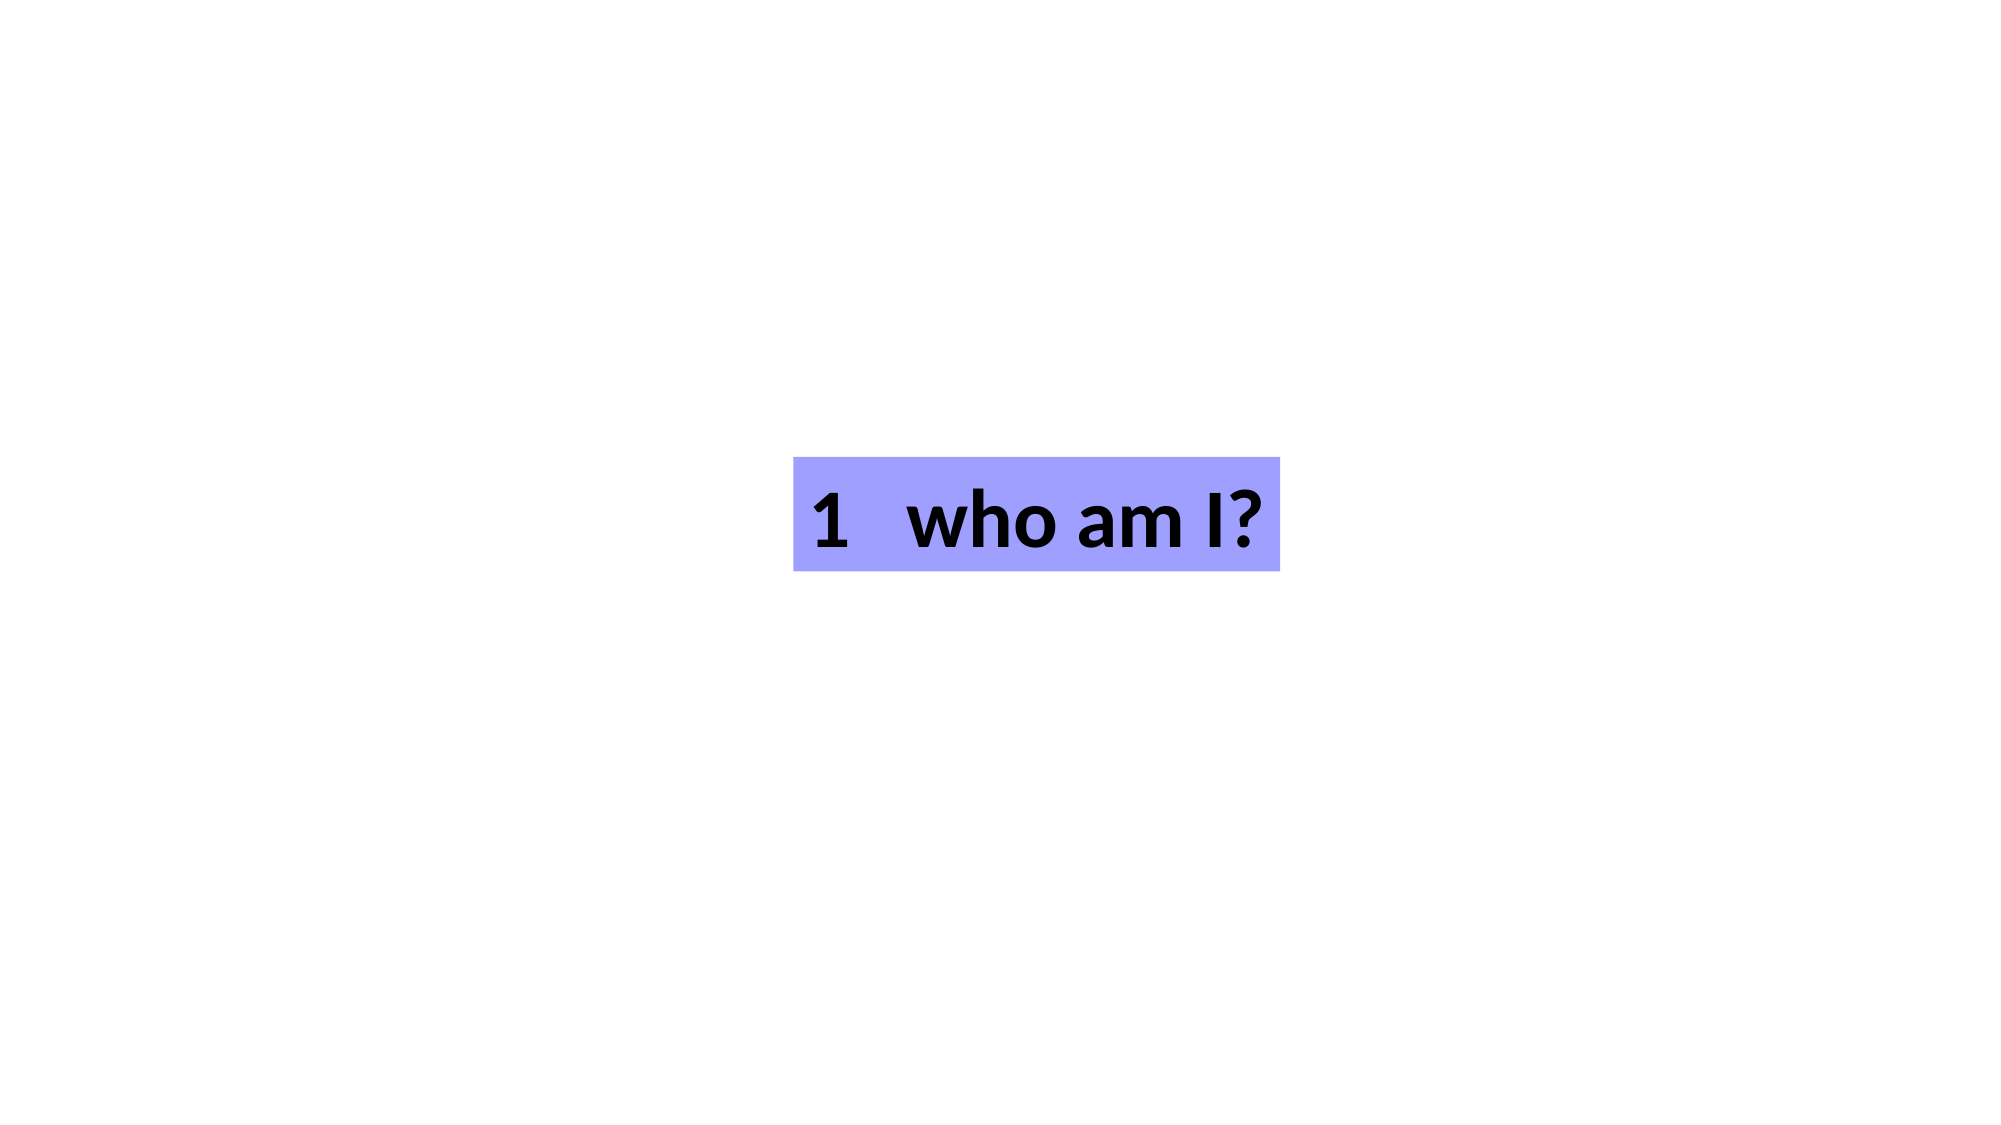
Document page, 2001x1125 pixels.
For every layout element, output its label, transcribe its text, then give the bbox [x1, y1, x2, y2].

text_box 1 who am I? [793, 456, 1281, 572]
